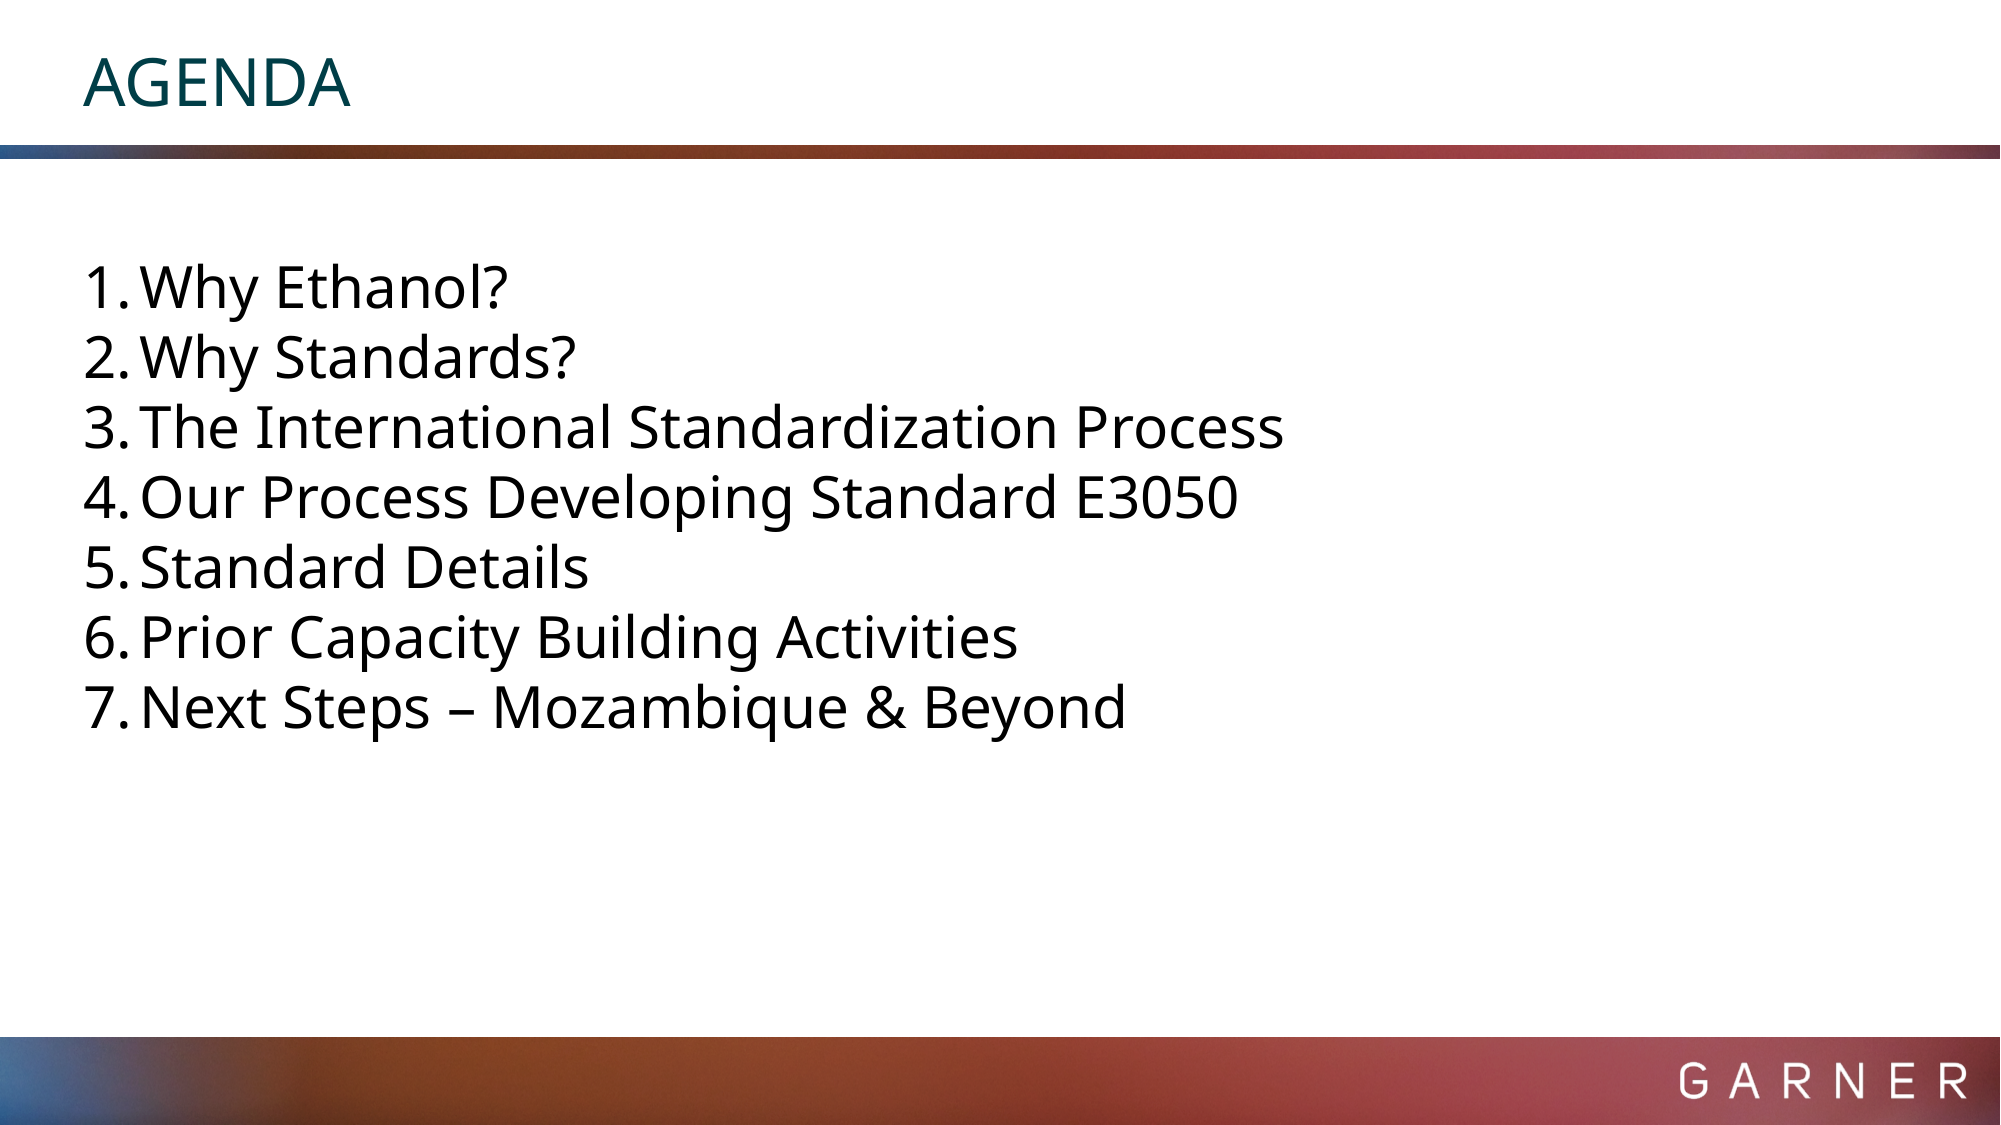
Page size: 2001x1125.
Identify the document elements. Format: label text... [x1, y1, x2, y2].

picture [0, 145, 2000, 159]
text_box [0, 1037, 2000, 1125]
text_box Why Ethanol? Why Standards? The International Standardization Process Our Process Developing Standard E3050 Standard Details Prior Capacity Building Activities Next Steps – Mozambique & Beyond [68, 243, 1643, 888]
text_box AGENDA [68, 32, 761, 128]
